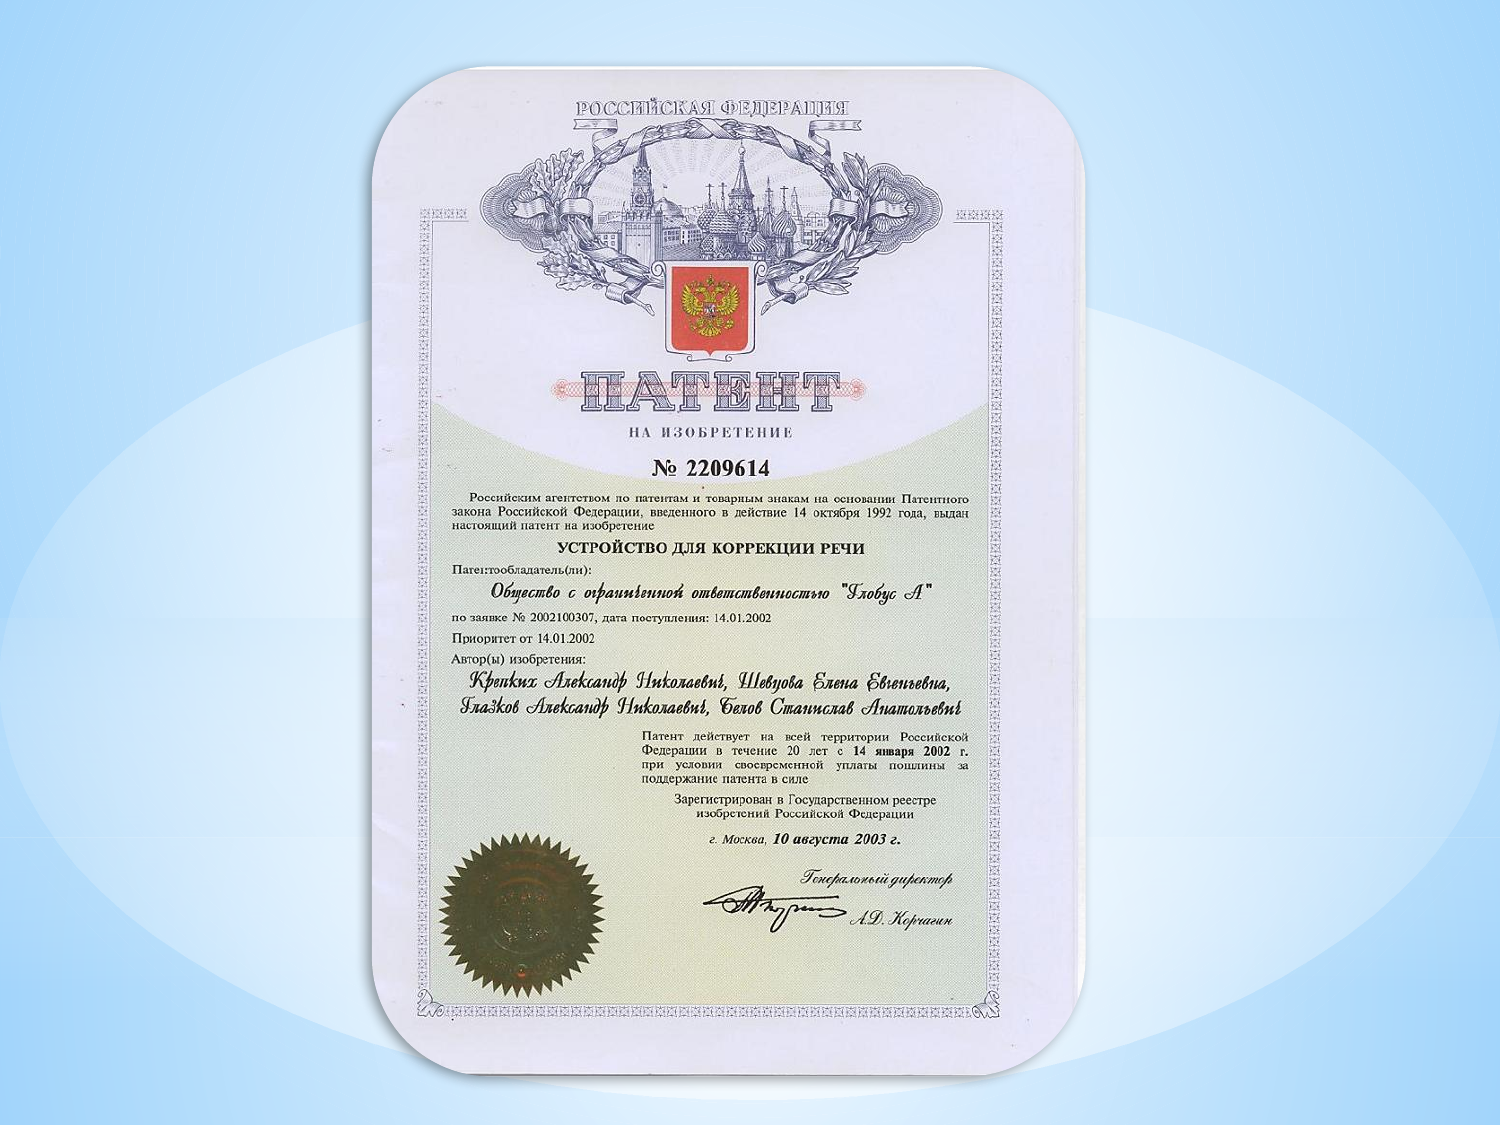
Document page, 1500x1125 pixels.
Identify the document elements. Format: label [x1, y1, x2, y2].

picture [371, 66, 1086, 1077]
